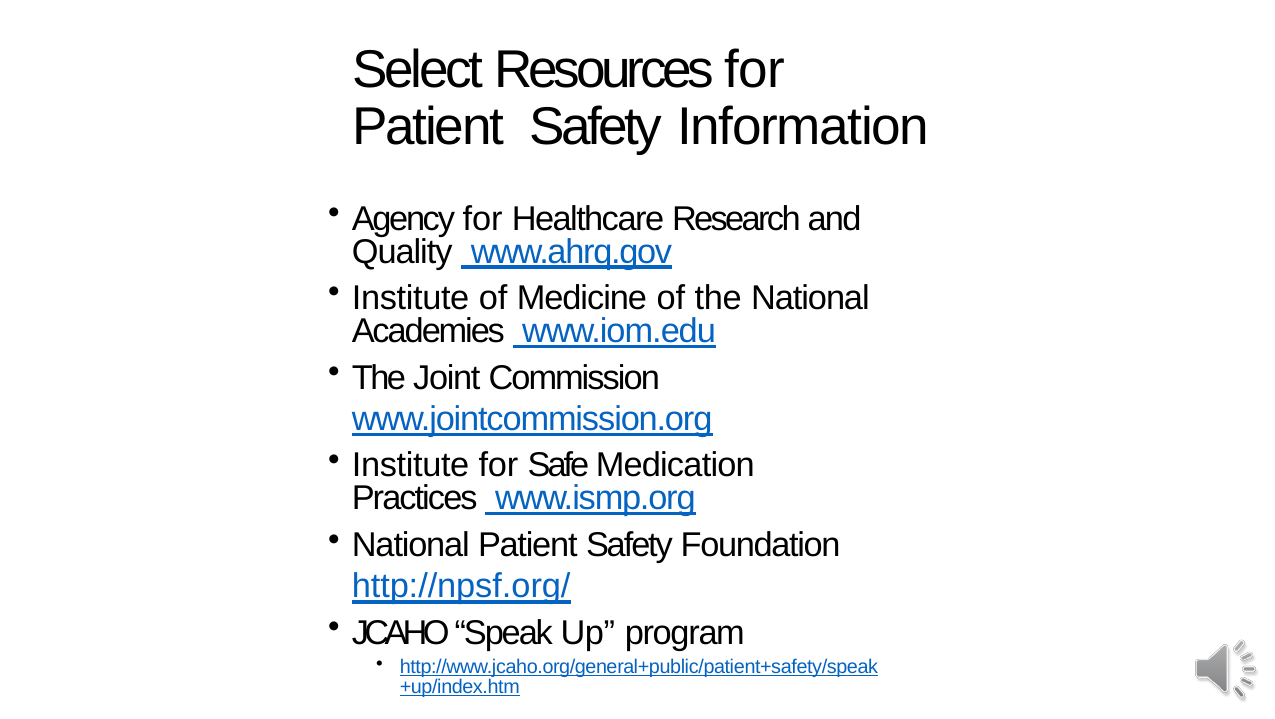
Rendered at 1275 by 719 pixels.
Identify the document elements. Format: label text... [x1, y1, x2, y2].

text_box Agency for Healthcare Research and Quality www.ahrq.gov Institute of Medicine of the National Academies www.iom.edu The Joint Commission www.jointcommission.org Institute for Safe Medication Practices www.ismp.org National Patient Safety Foundation http://npsf.org/ JCAHO “Speak Up” program http://www.jcaho.org/general+public/patient+safety/speak+up/index.htm [326, 193, 1072, 678]
title Select Resources for Patient Safety Information [349, 31, 946, 162]
text_box [1195, 638, 1259, 703]
